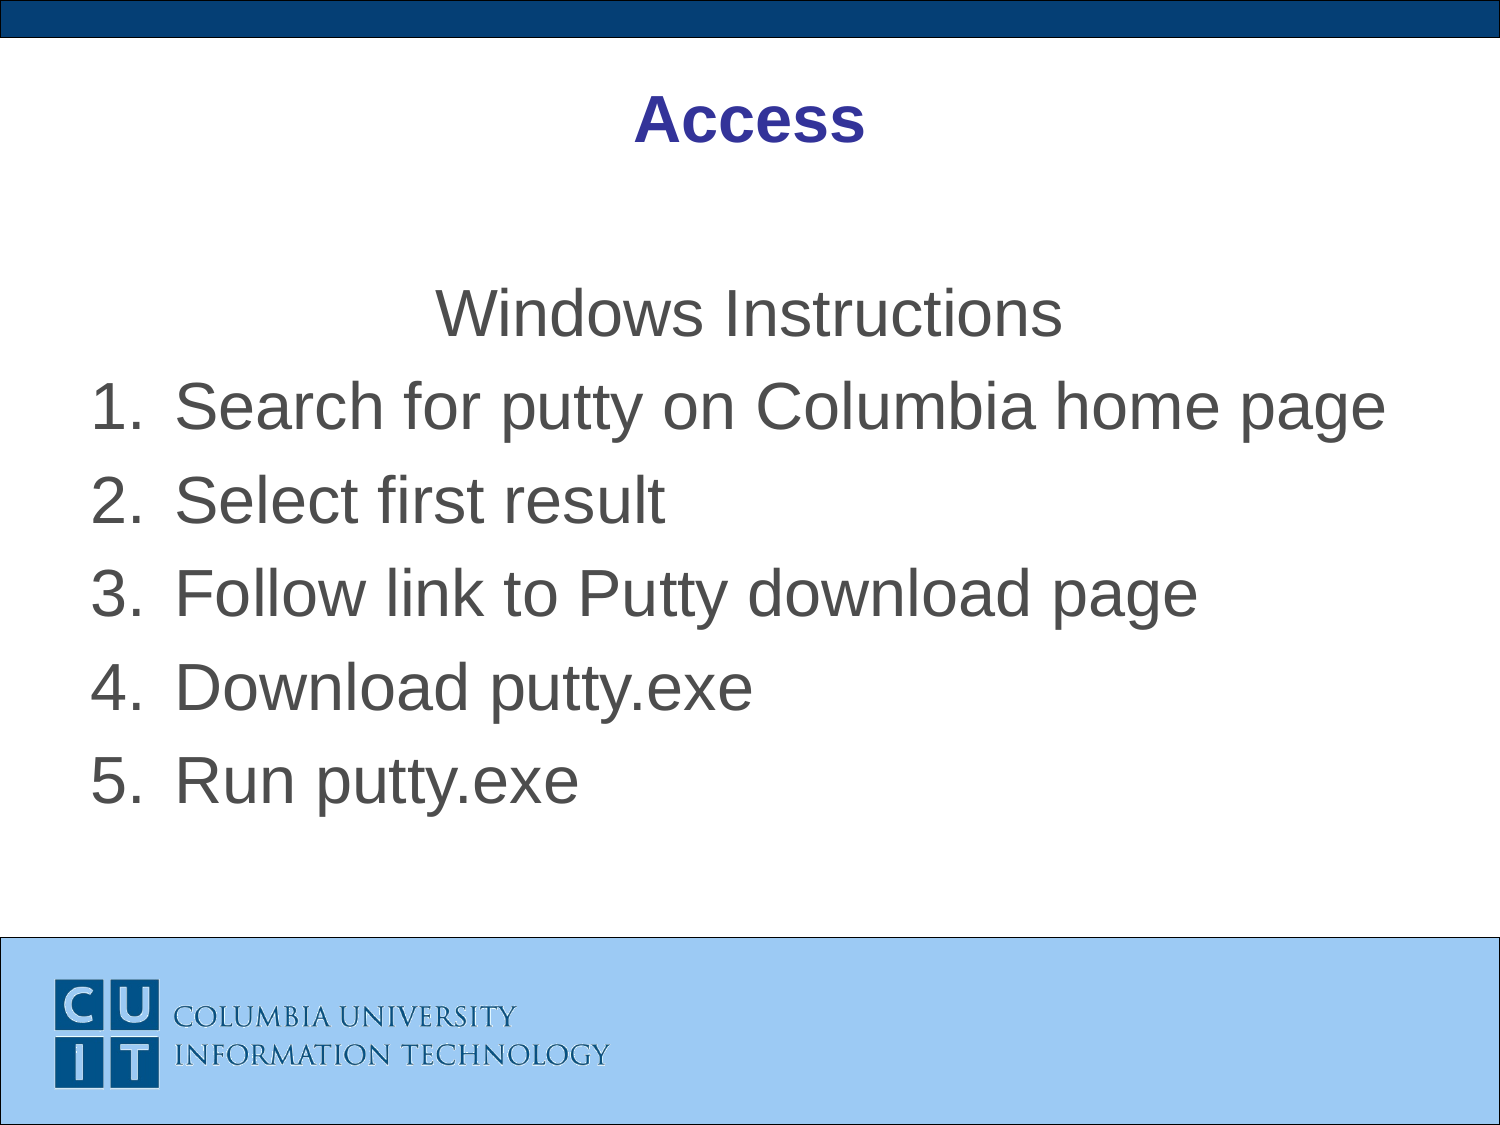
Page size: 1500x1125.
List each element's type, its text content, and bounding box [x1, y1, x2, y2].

picture [50, 977, 625, 1090]
title Access [74, 44, 1426, 188]
list Windows Instructions Search for putty on Columbia home page Select first result Follow link to Putty download page Download putty.exe Run putty.exe [74, 262, 1426, 901]
